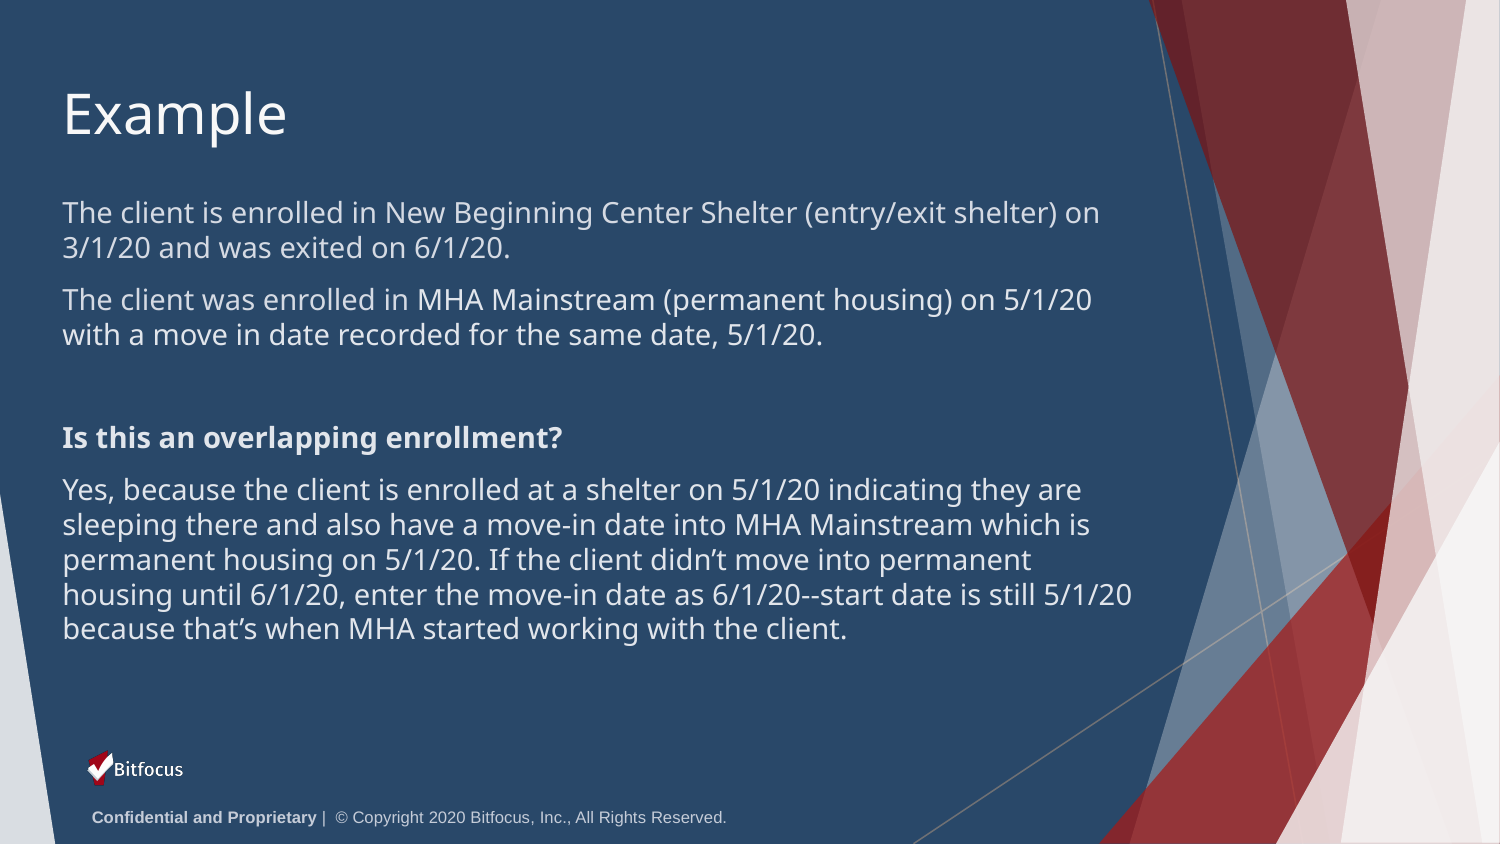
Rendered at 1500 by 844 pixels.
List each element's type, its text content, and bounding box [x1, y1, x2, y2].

title Example [51, 72, 1449, 167]
list The client is enrolled in New Beginning Center Shelter (entry/exit shelter) on 3/1/20 and was exited on 6/1/20. The client was enrolled in MHA Mainstream (permanent housing) on 5/1/20 with a move in date recorded for the same date, 5/1/20. Is this an overlapping enrollment? Yes, because the client is enrolled at a shelter on 5/1/20 indicating they are sleeping there and also have a move-in date into MHA Mainstream which is permanent housing on 5/1/20. If the client didn’t move into permanent housing until 6/1/20, enter the move-in date as 6/1/20--start date is still 5/1/20 because that’s when MHA started working with the client. [51, 189, 1162, 694]
picture [85, 748, 188, 788]
